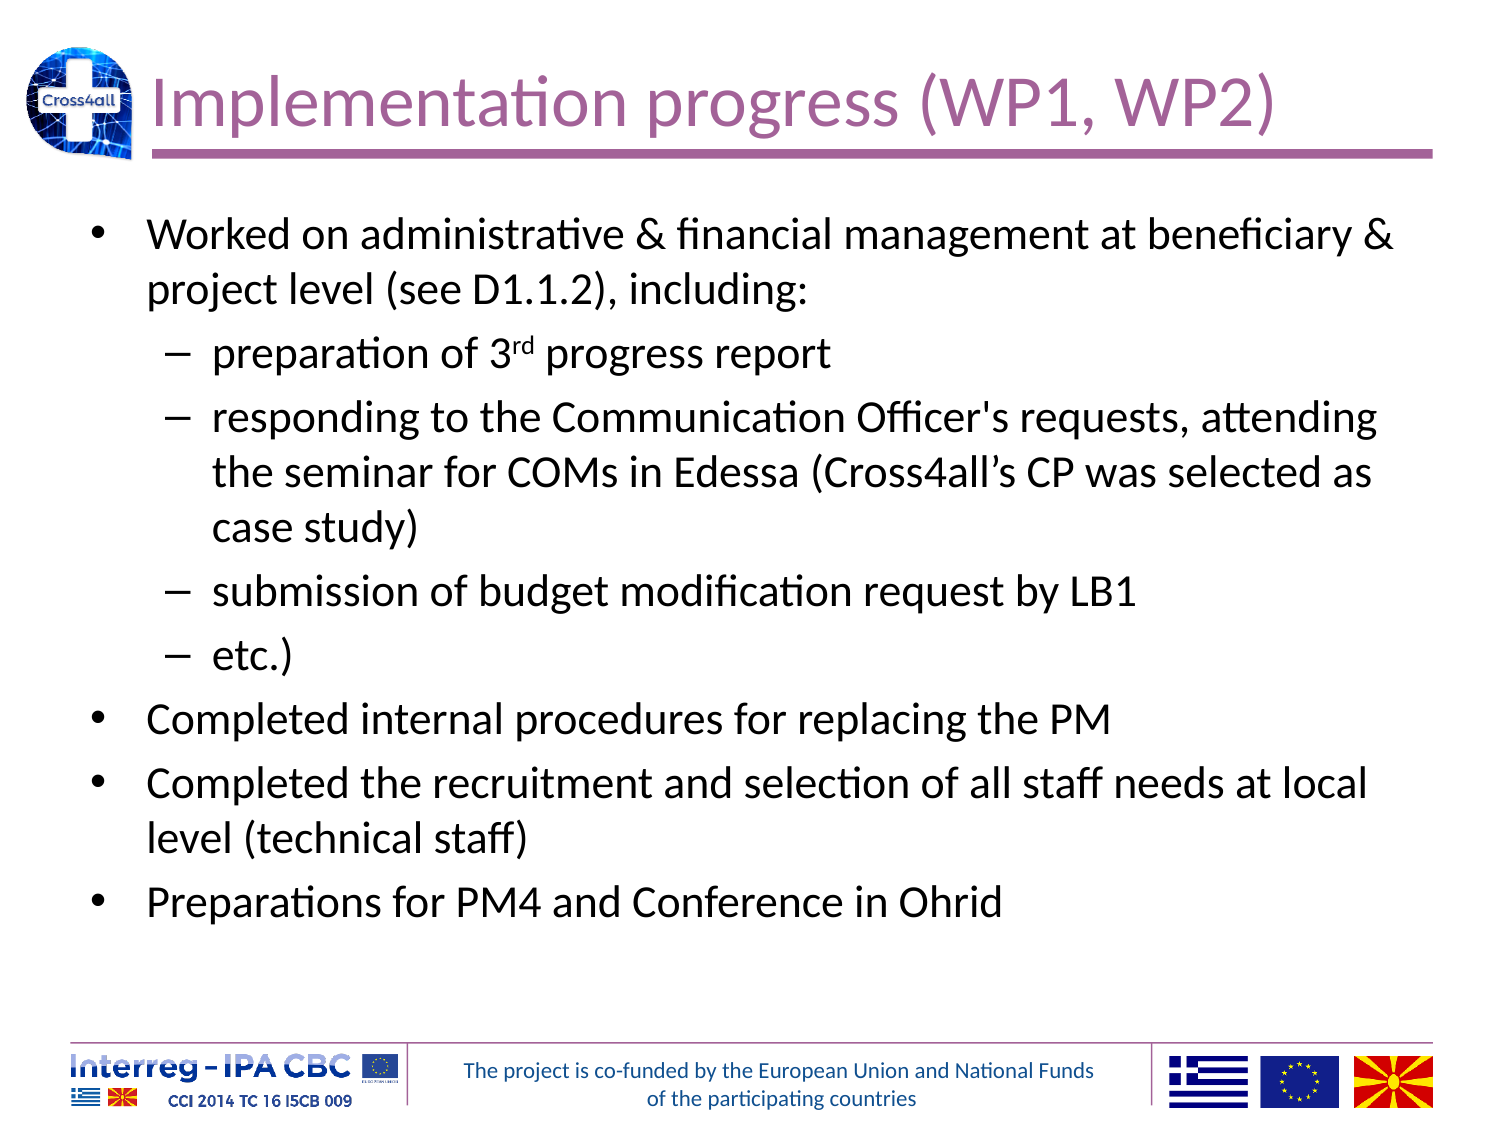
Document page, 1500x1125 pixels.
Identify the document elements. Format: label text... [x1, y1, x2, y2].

picture [1133, 1045, 1452, 1122]
title Implementation progress (WP1, WP2) [135, 45, 1425, 149]
list Worked on administrative & financial management at beneficiary & project level (see D1.1.2), including: preparation of 3rd progress report responding to the Communication Officer's requests, attending the seminar for COMs in Edessa (Cross4all’s CP was selected as case study) submission of budget modification request by LB1 etc.) Completed internal procedures for replacing the PM Completed the recruitment and selection of all staff needs at local level (technical staff) Preparations for PM4 and Conference in Ohrid [75, 196, 1425, 1005]
picture [20, 44, 136, 163]
picture [48, 1031, 420, 1114]
